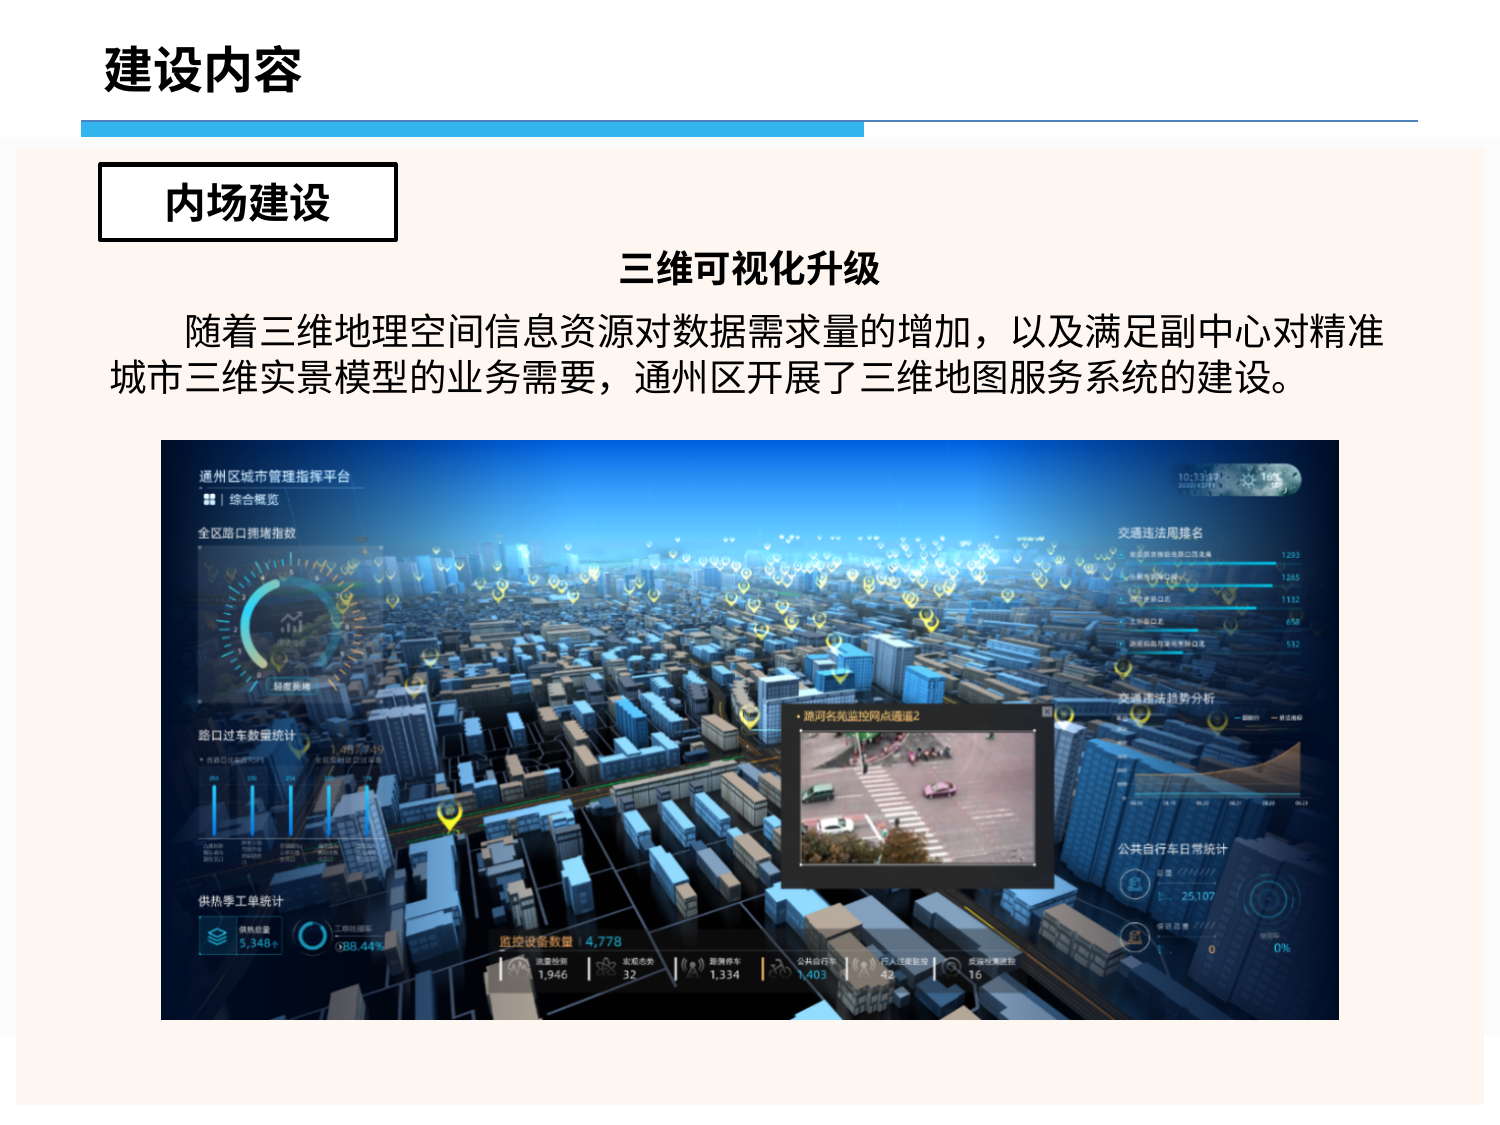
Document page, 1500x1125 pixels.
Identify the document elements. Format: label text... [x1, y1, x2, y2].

text_box 随着三维地理空间信息资源对数据需求量的增加，以及满足副中心对精准城市三维实景模型的业务需要，通州区开展了三维地图服务系统的建设。 [94, 299, 1400, 407]
text_box 建设内容 [88, 30, 857, 106]
text_box 三维可视化升级 [360, 237, 1140, 297]
picture [161, 440, 1339, 1020]
text_box 内场建设 [98, 162, 398, 242]
